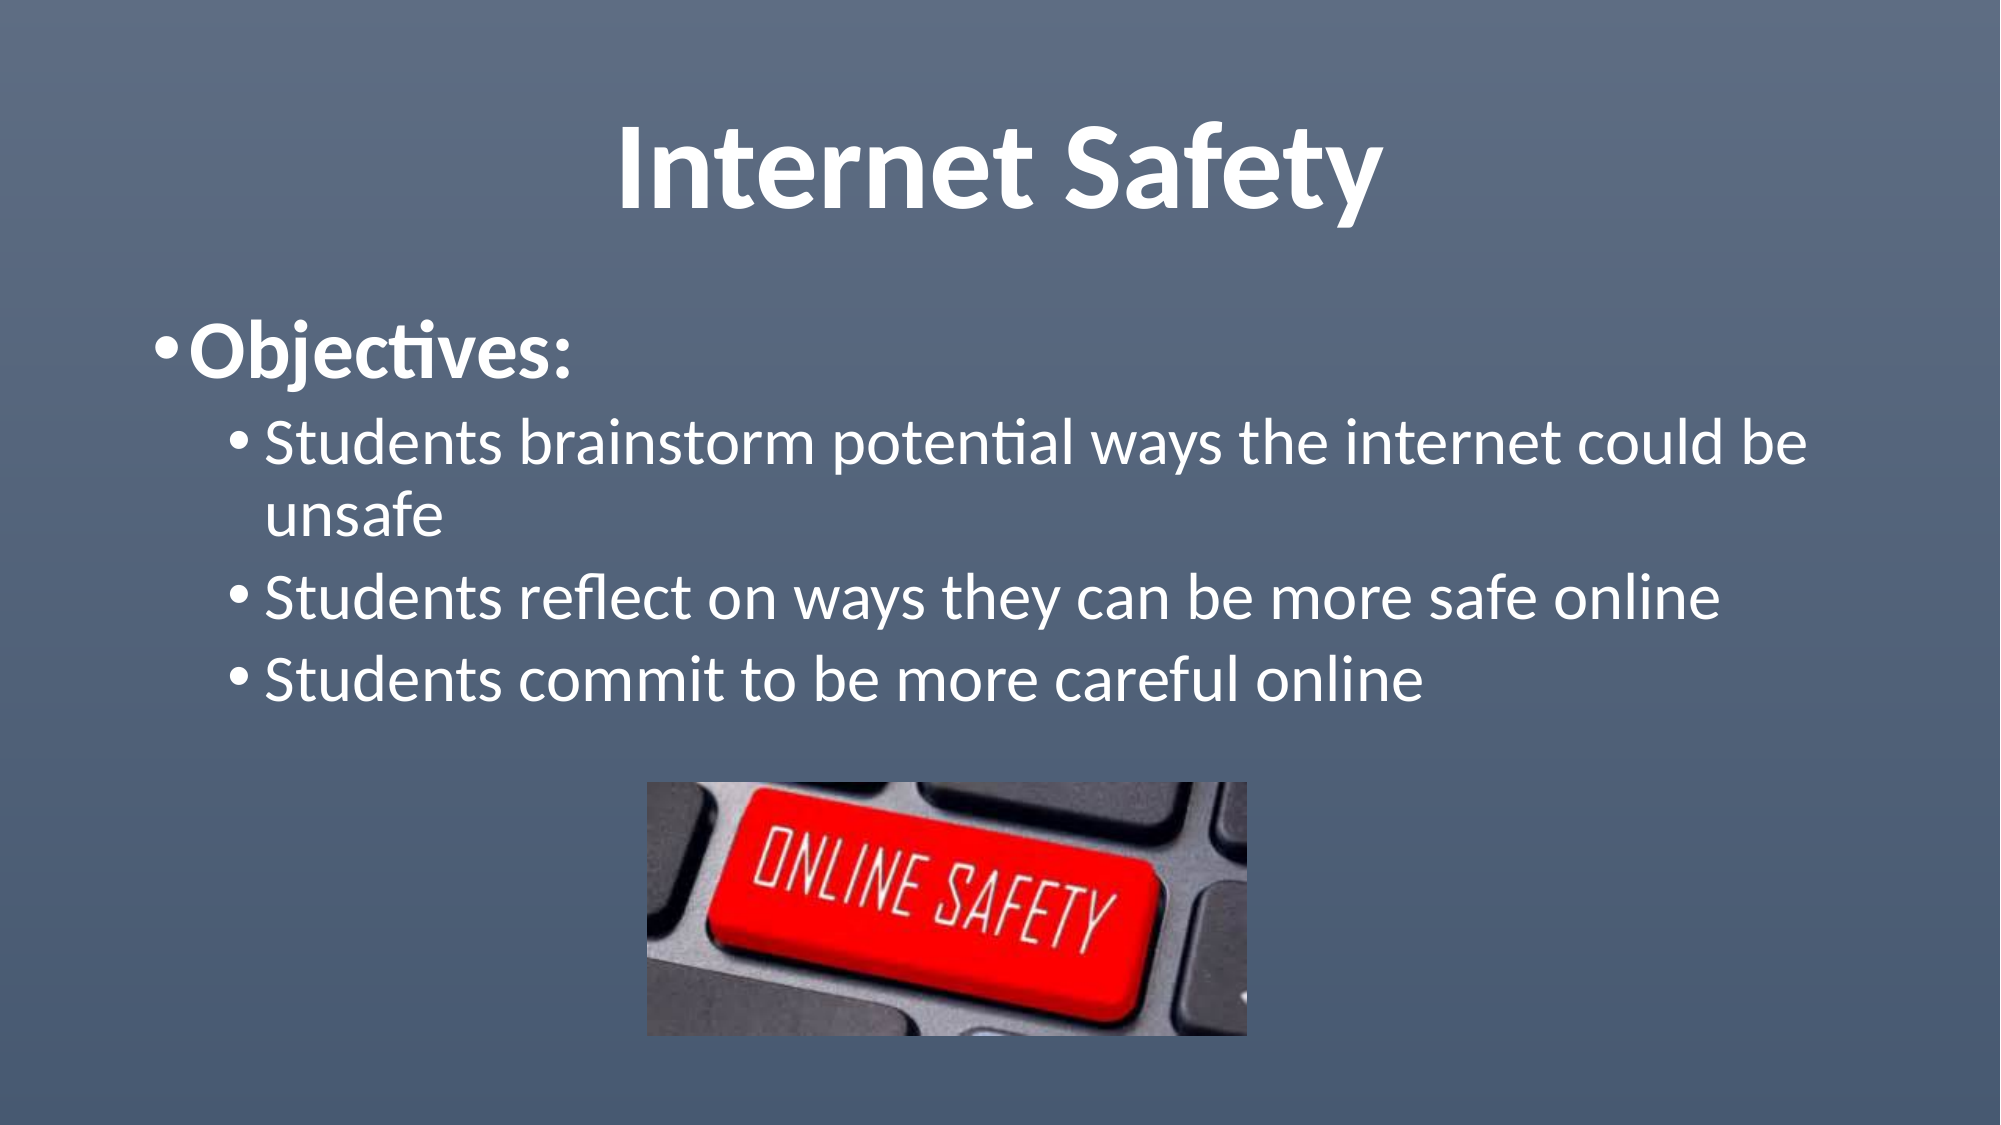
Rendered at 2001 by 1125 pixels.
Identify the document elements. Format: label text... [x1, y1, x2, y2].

list Objectives: Students brainstorm potential ways the internet could be unsafe Students reflect on ways they can be more safe online Students commit to be more careful online [137, 299, 1863, 1014]
picture [647, 782, 1247, 1036]
title Internet Safety [137, 59, 1863, 278]
